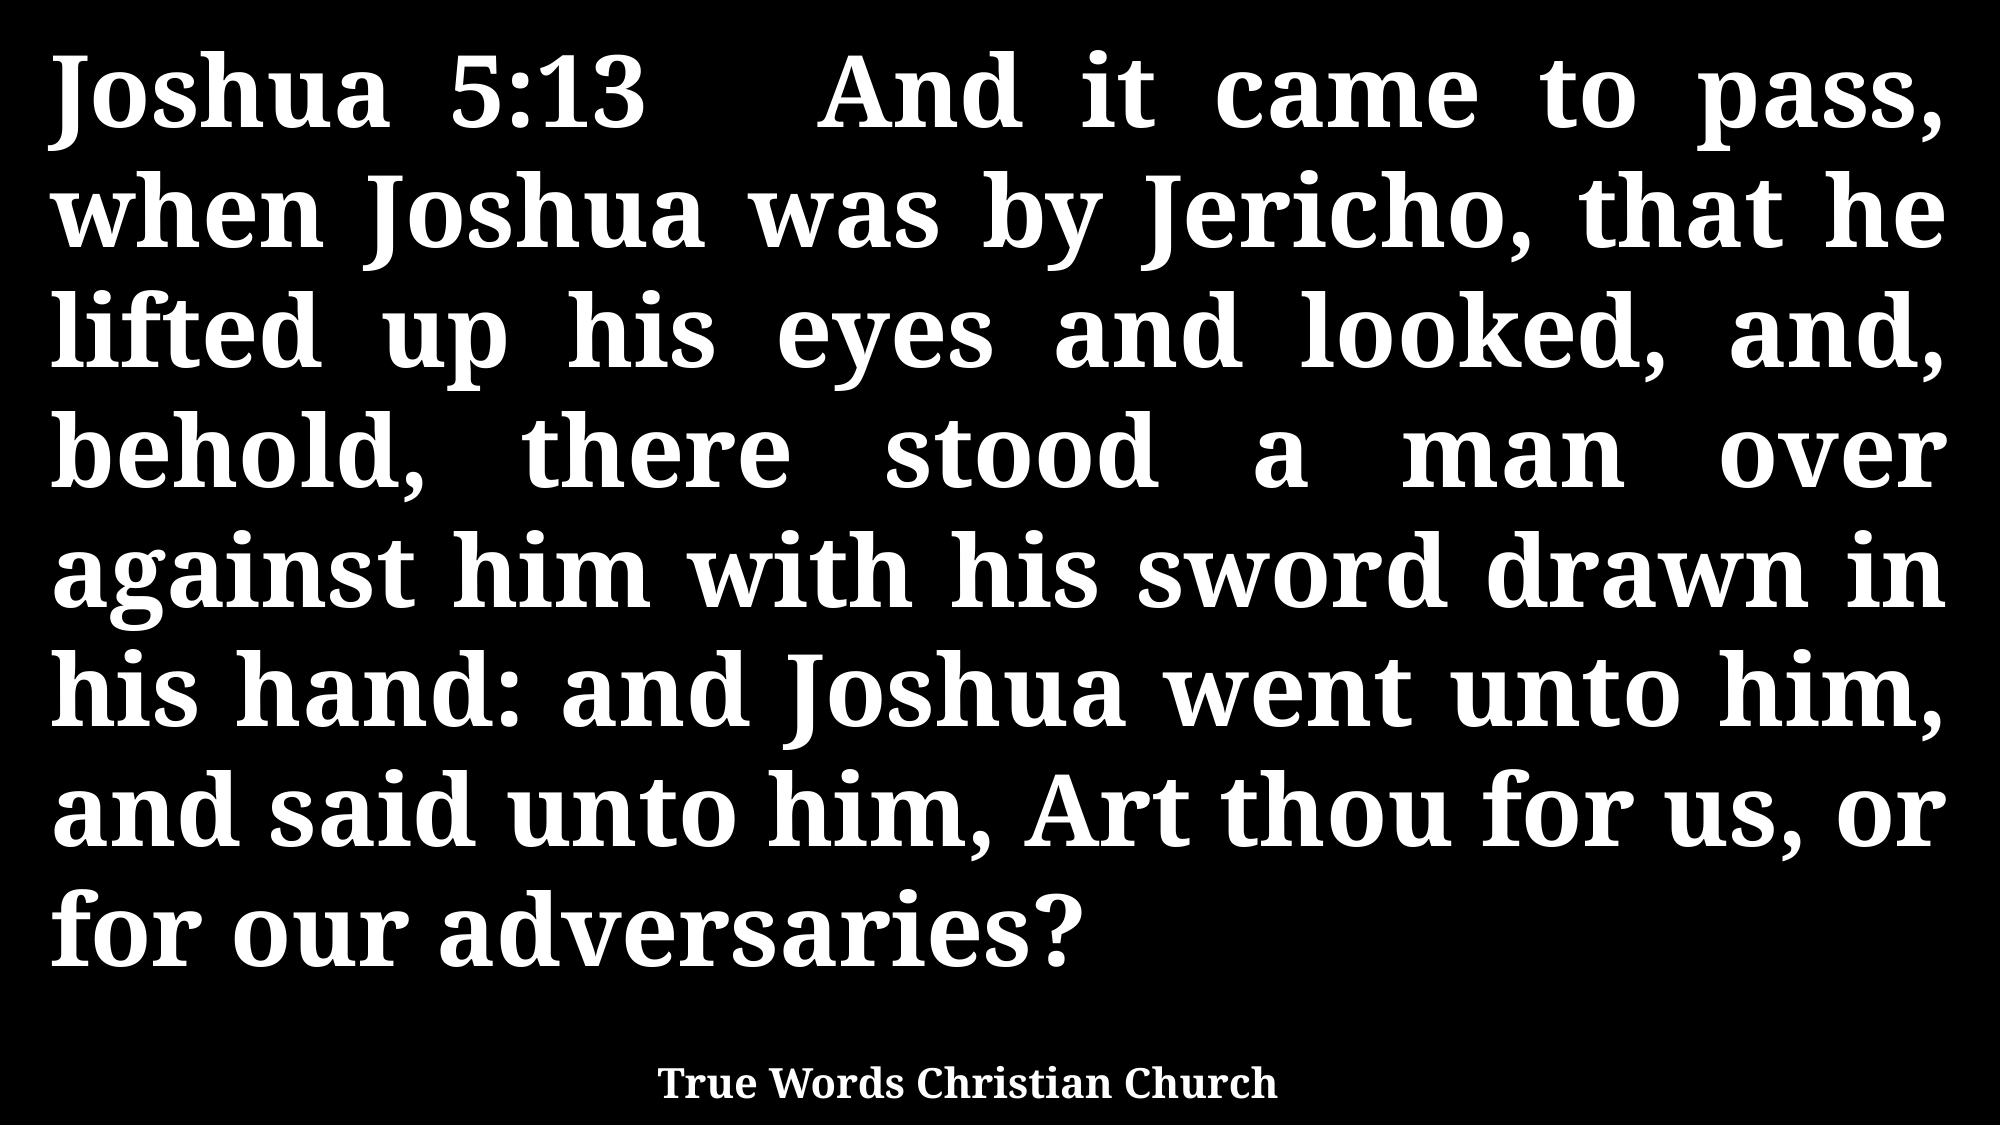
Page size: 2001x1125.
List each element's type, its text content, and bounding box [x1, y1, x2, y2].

text_box Joshua 5:13 And it came to pass, when Joshua was by Jericho, that he lifted up his eyes and looked, and, behold, there stood a man over against him with his sword drawn in his hand: and Joshua went unto him, and said unto him, Art thou for us, or for our adversaries? [35, 19, 1965, 995]
text_box True Words Christian Church [642, 1049, 1294, 1114]
